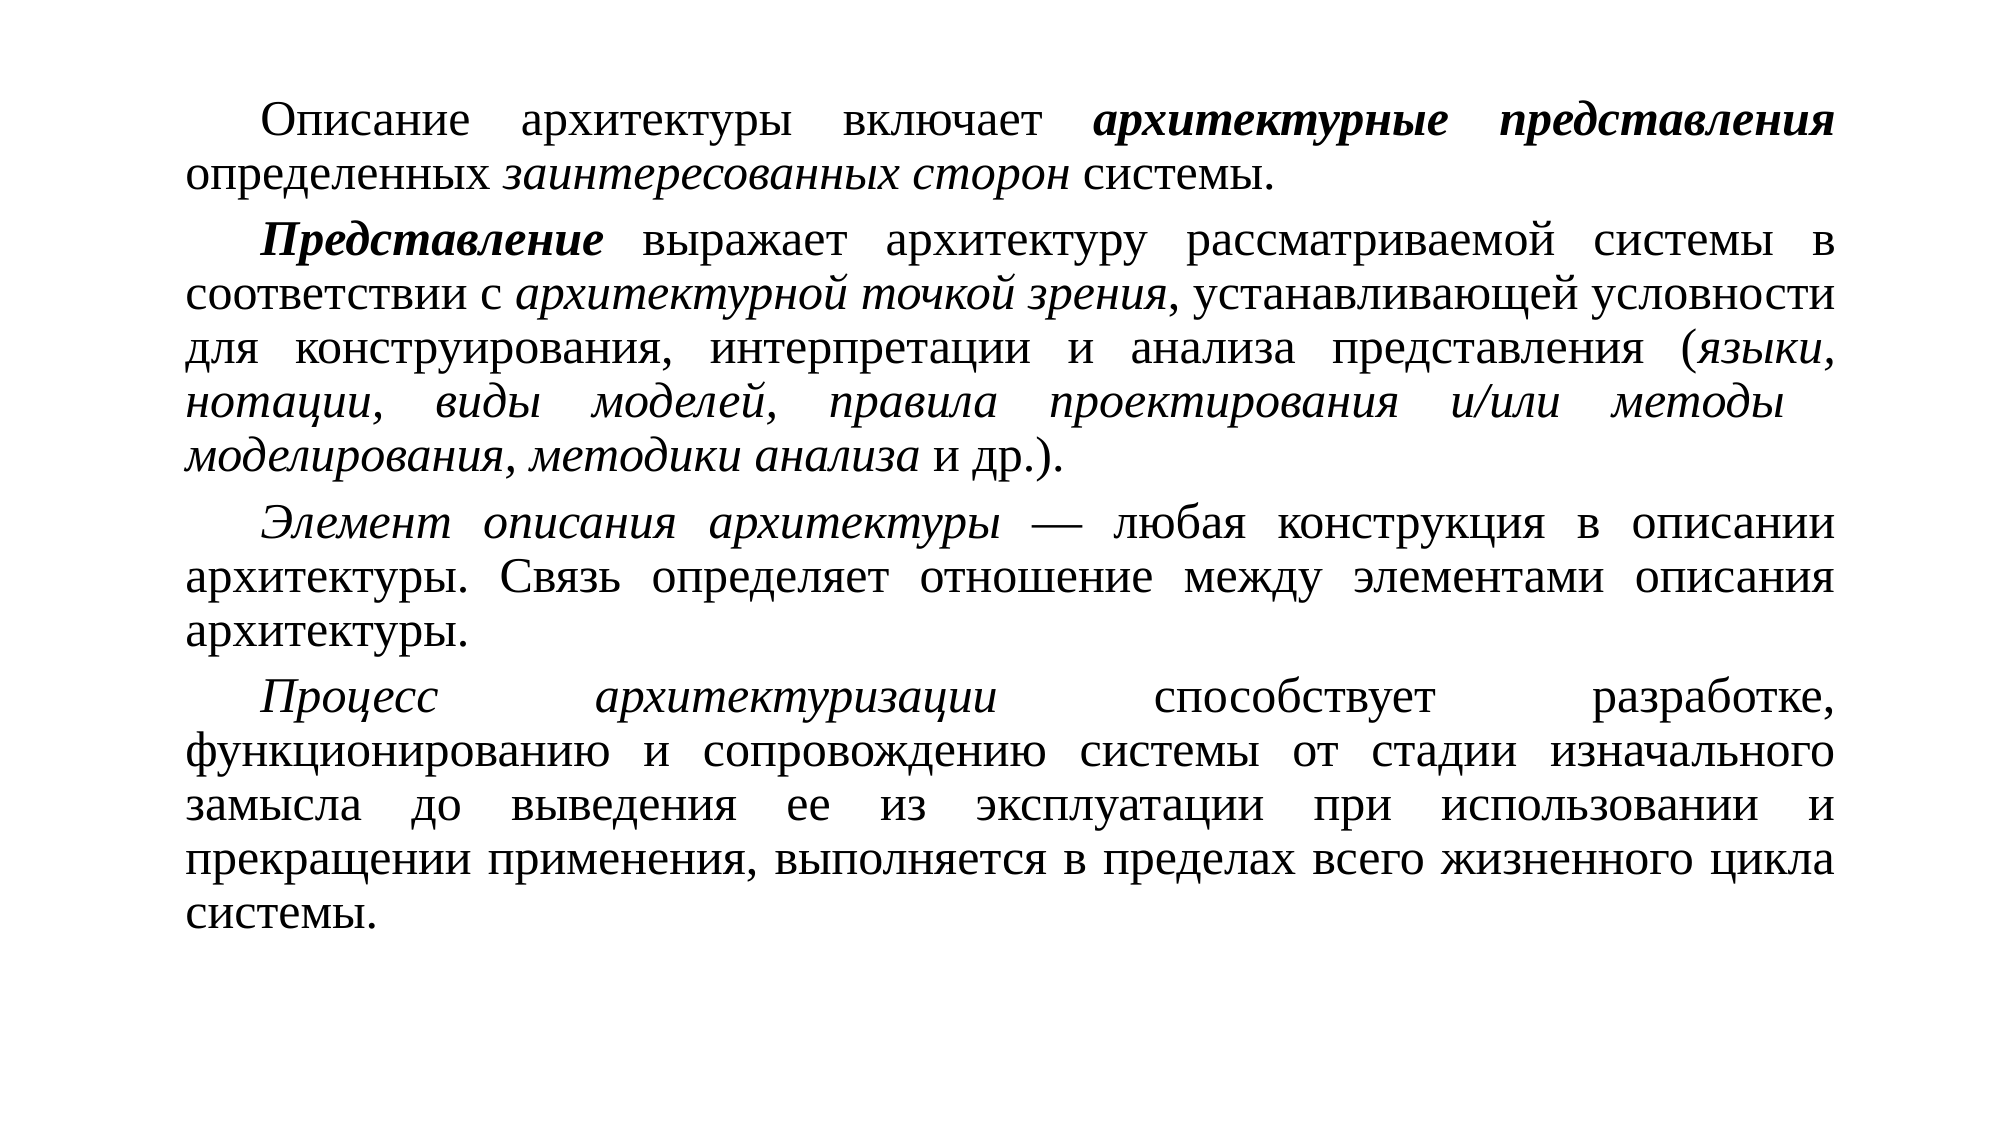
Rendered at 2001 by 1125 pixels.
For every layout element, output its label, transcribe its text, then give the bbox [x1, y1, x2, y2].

list Описание архитектуры включает архитектурные представления определенных заинтересованных сторон системы. Представление выражает архитектуру рассматриваемой системы в соответствии с архитектурной точкой зрения, устанавливающей условности для конструирования, интерпретации и анализа представления (языки, нотации, виды моделей, правила проектирования и/или методы моделирования, методики анализа и др.). Элемент описания архитектуры — любая конструкция в описании архитектуры. Связь определяет отношение между элементами описания архитектуры. Процесс архитектуризации способствует разработке, функционированию и сопровождению системы от стадии изначального замысла до выведения ее из эксплуатации при использовании и прекращении применения, выполняется в пределах всего жизненного цикла системы. [170, 84, 1851, 1018]
